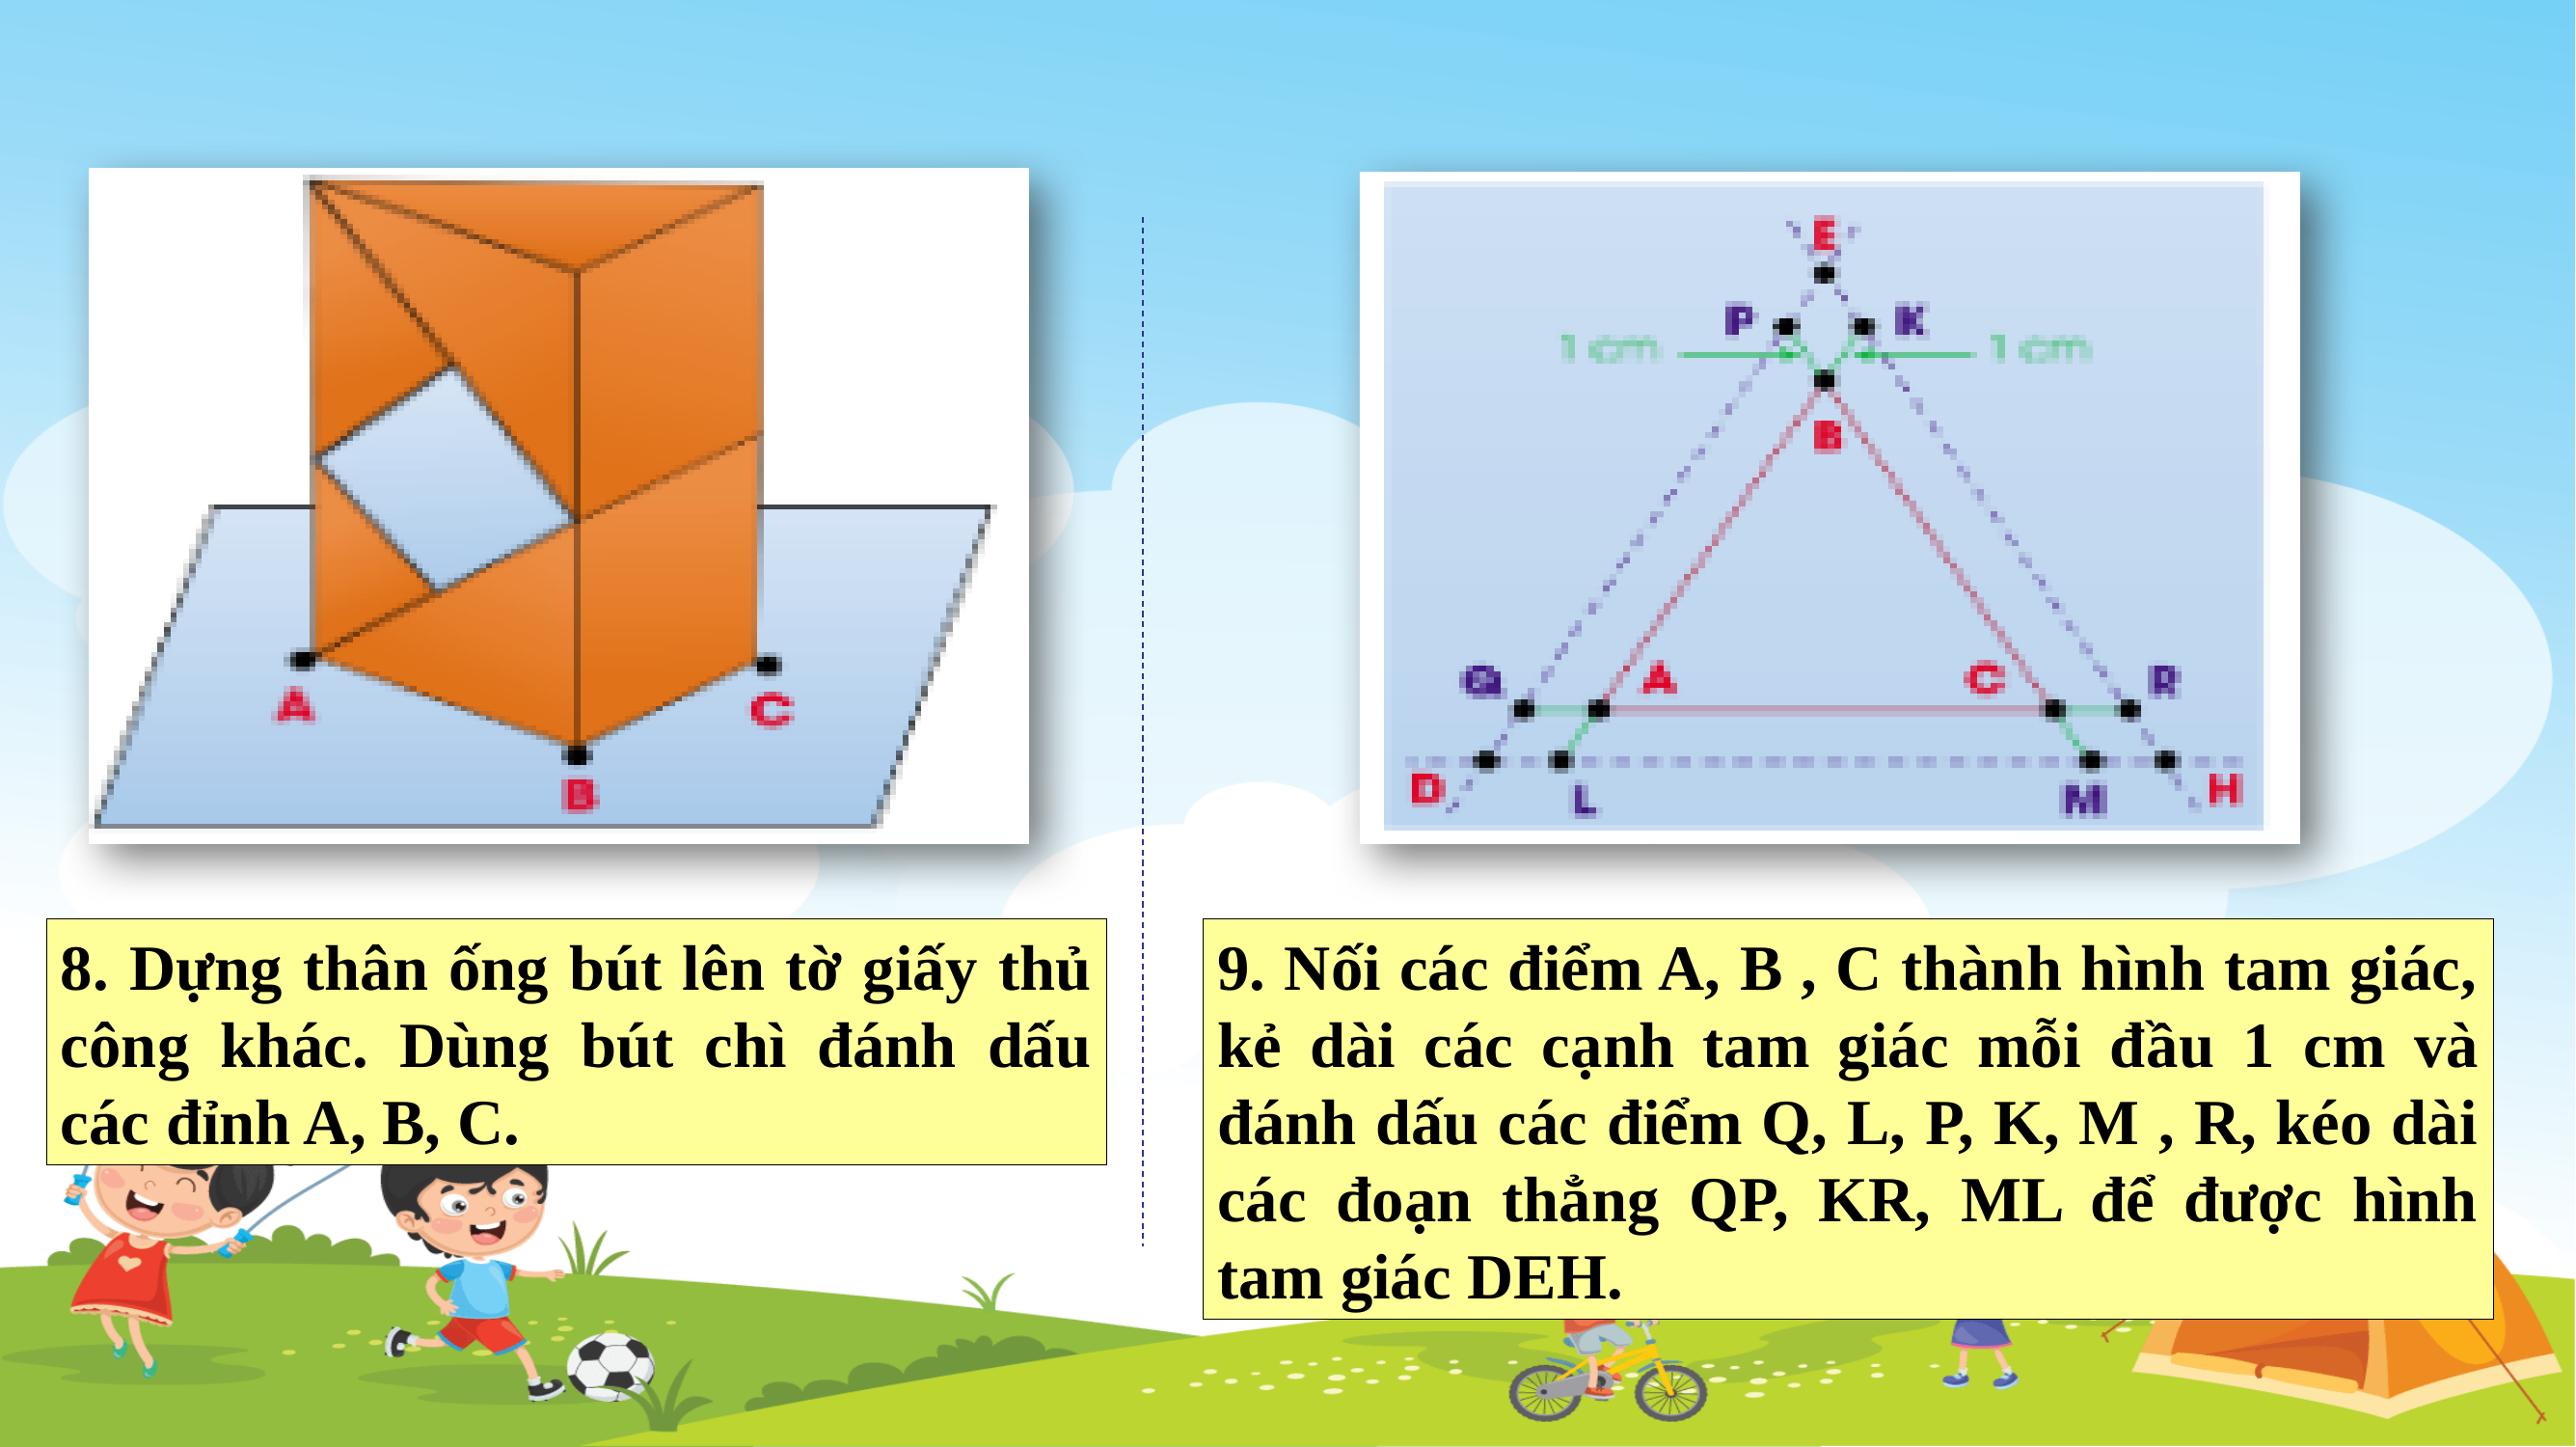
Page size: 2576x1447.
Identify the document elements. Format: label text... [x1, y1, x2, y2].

text_box 8. Dựng thân ống bút lên tờ giấy thủ công khác. Dùng bút chì đánh dấu các đỉnh A, B, C. [46, 918, 1107, 1165]
text_box 9. Nối các điểm A, B , C thành hình tam giác, kẻ dài các cạnh tam giác mỗi đầu 1 cm và đánh dấu các điểm Q, L, P, K, M , R, kéo dài các đoạn thẳng QP, KR, ML để được hình tam giác DEH. [1203, 918, 2494, 1320]
picture [0, 0, 2576, 1447]
